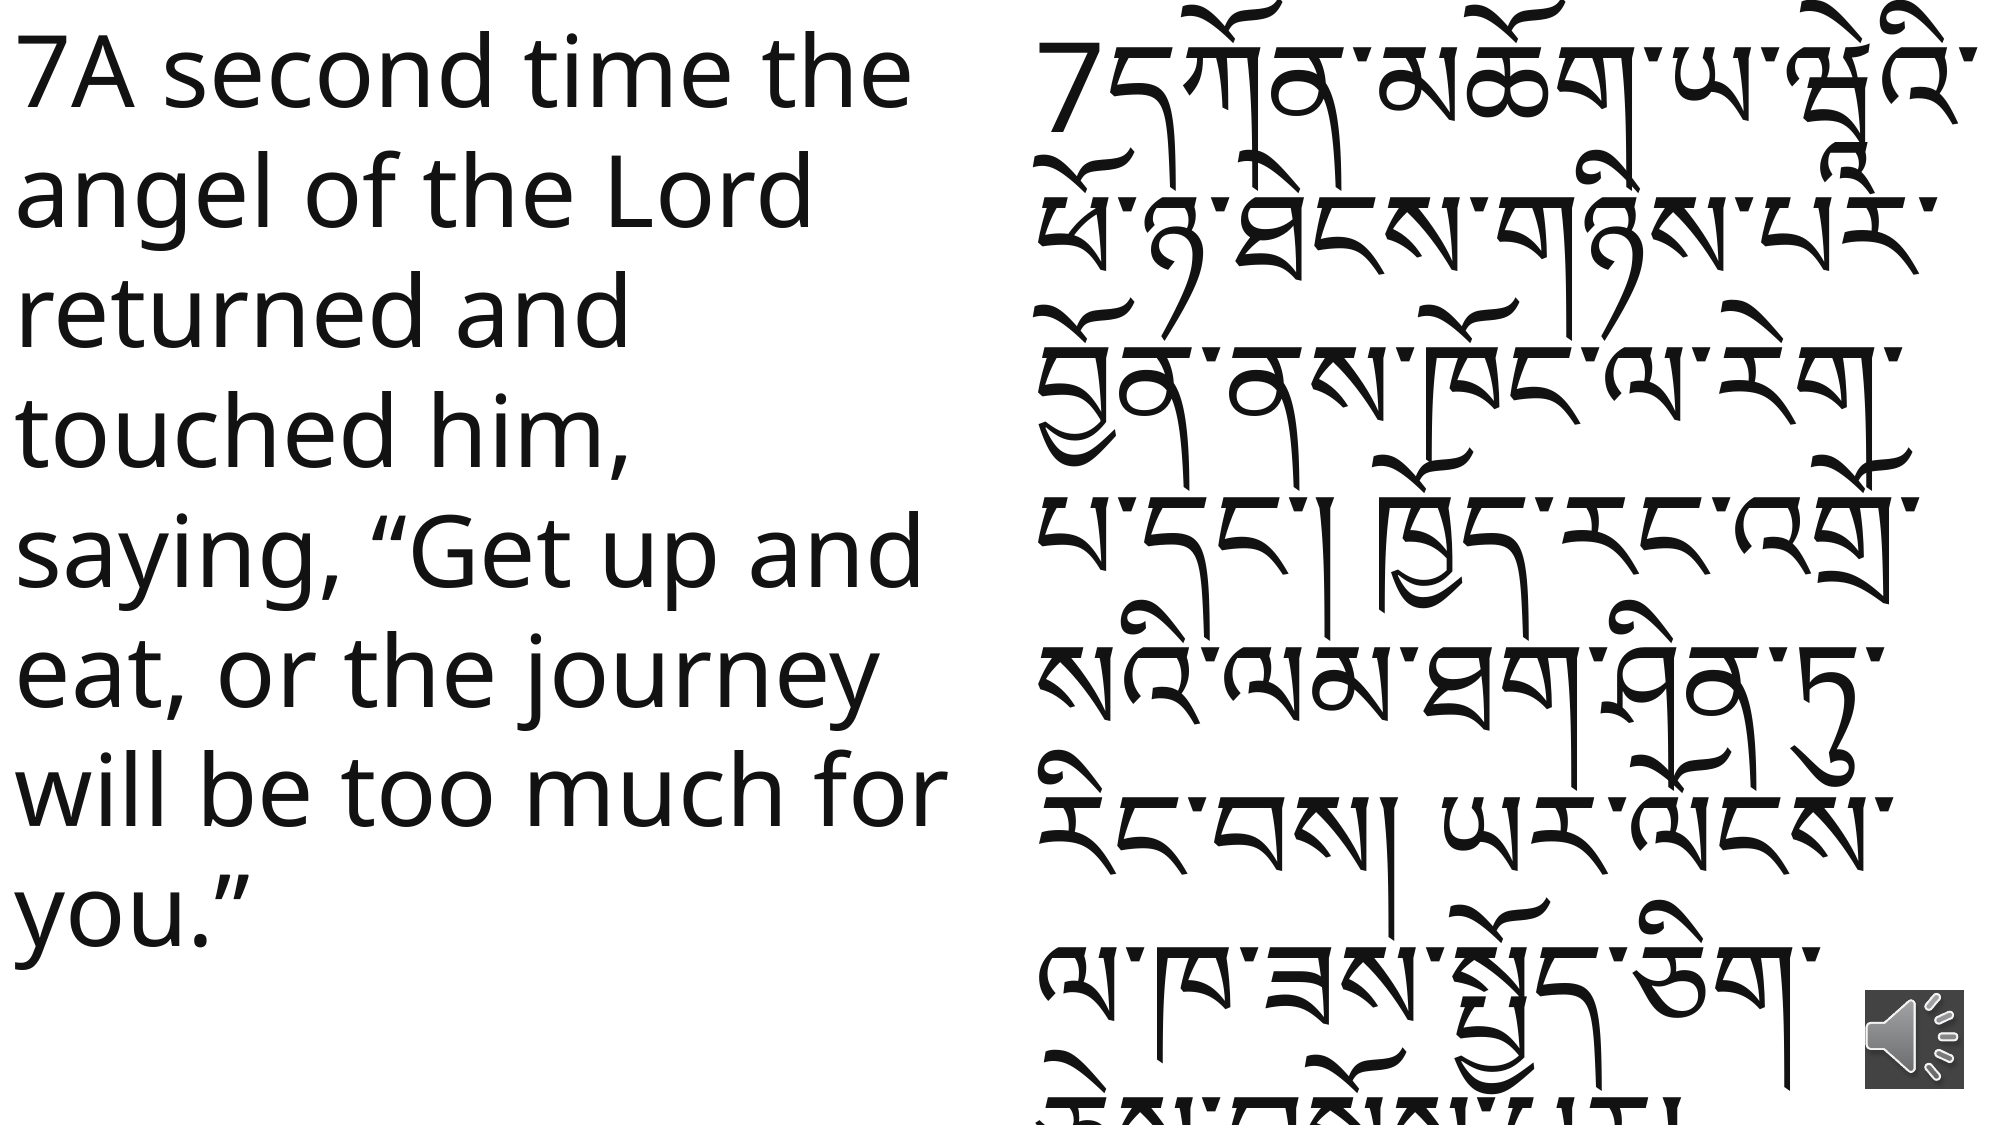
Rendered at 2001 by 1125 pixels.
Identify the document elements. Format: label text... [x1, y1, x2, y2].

text_box 7A second time the angel of the Lord returned and touched him, saying, “Get up and eat, or the journey will be too much for you.” [0, 0, 981, 1125]
picture [1864, 989, 1965, 1090]
text_box 7དཀོན་མཆོག་ཡ་ཝཱེའི་ཕོ་ཉ་ཐེངས་གཉིས་པར་བྱོན་ནས་ཁོང་ལ་རེག་པ་དང་། ཁྱོད་རང་འགྲོ་སའི་ལམ་ཐག་ཤིན་ཏུ་རིང་བས། ཡར་ལོངས་ལ་ཁ་ཟས་སྤྱོད་ཅིག་ཅེས་བསྒོས་པར། [1019, 0, 2000, 1125]
